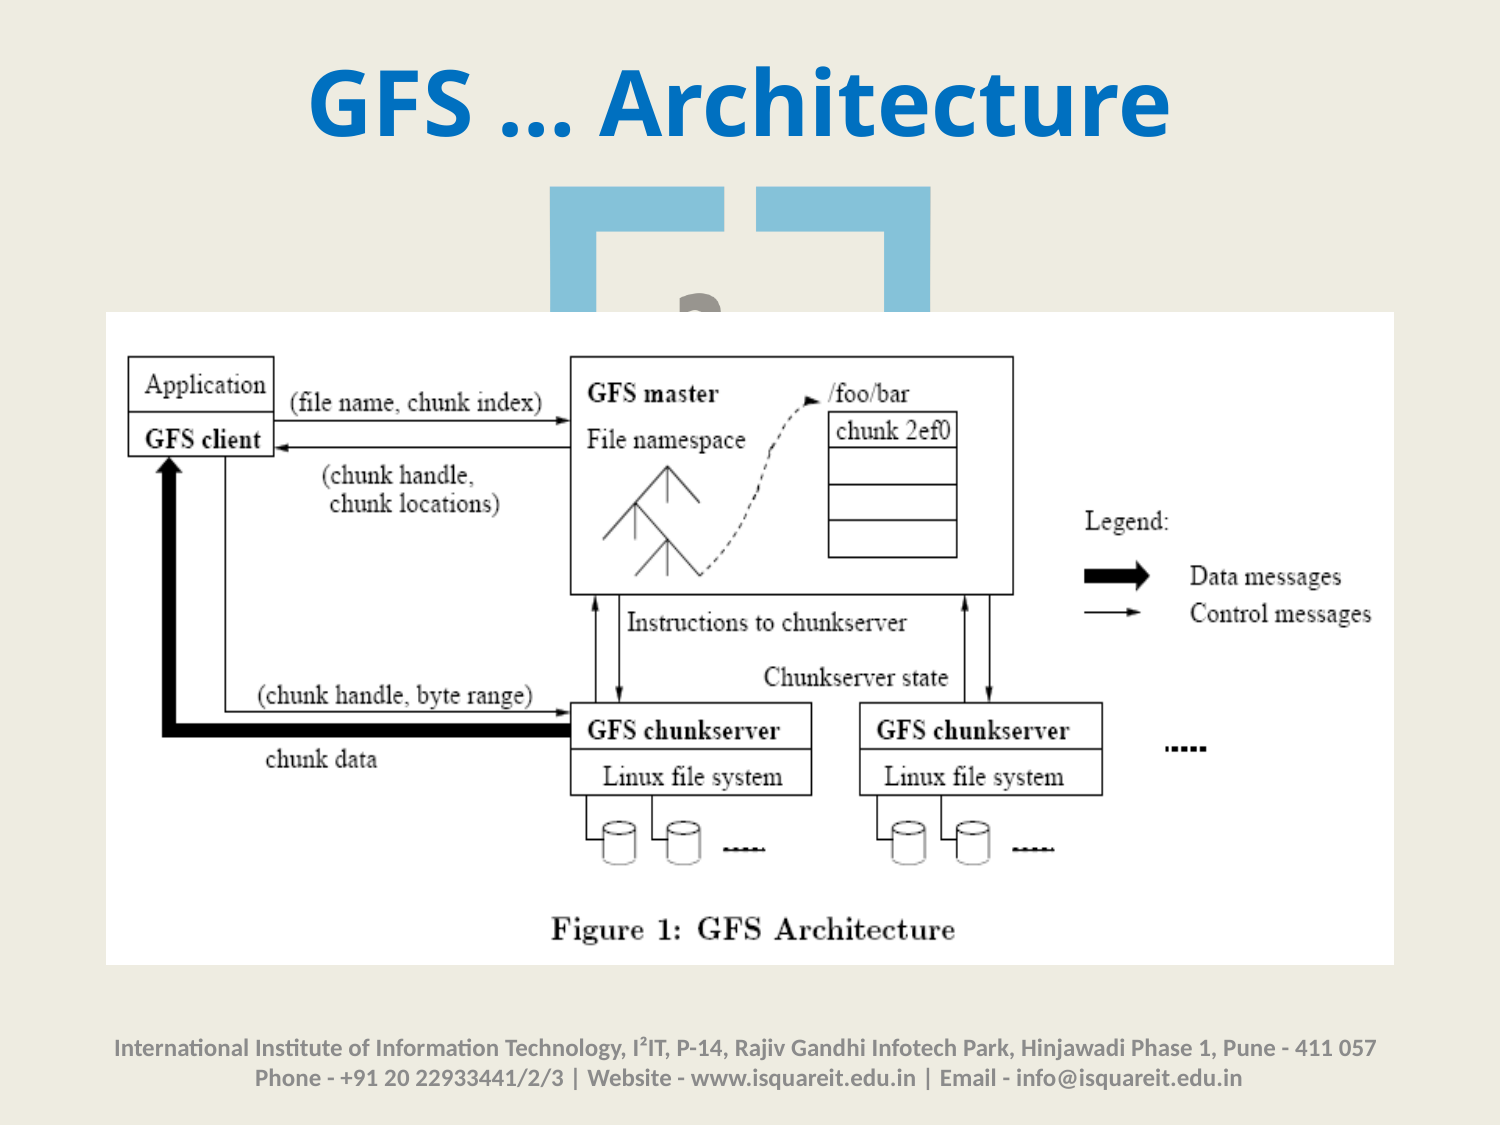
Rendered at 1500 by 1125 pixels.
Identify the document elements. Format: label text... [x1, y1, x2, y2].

text_box GFS … Architecture [66, 37, 1414, 163]
picture [105, 163, 1395, 966]
footer International Institute of Information Technology, I²IT, P-14, Rajiv Gandhi Infotech Park, Hinjawadi Phase 1, Pune - 411 057 Phone - +91 20 22933441/2/3 | Website - www.isquareit.edu.in | Email - info@isquareit.edu.in [0, 1022, 1500, 1102]
